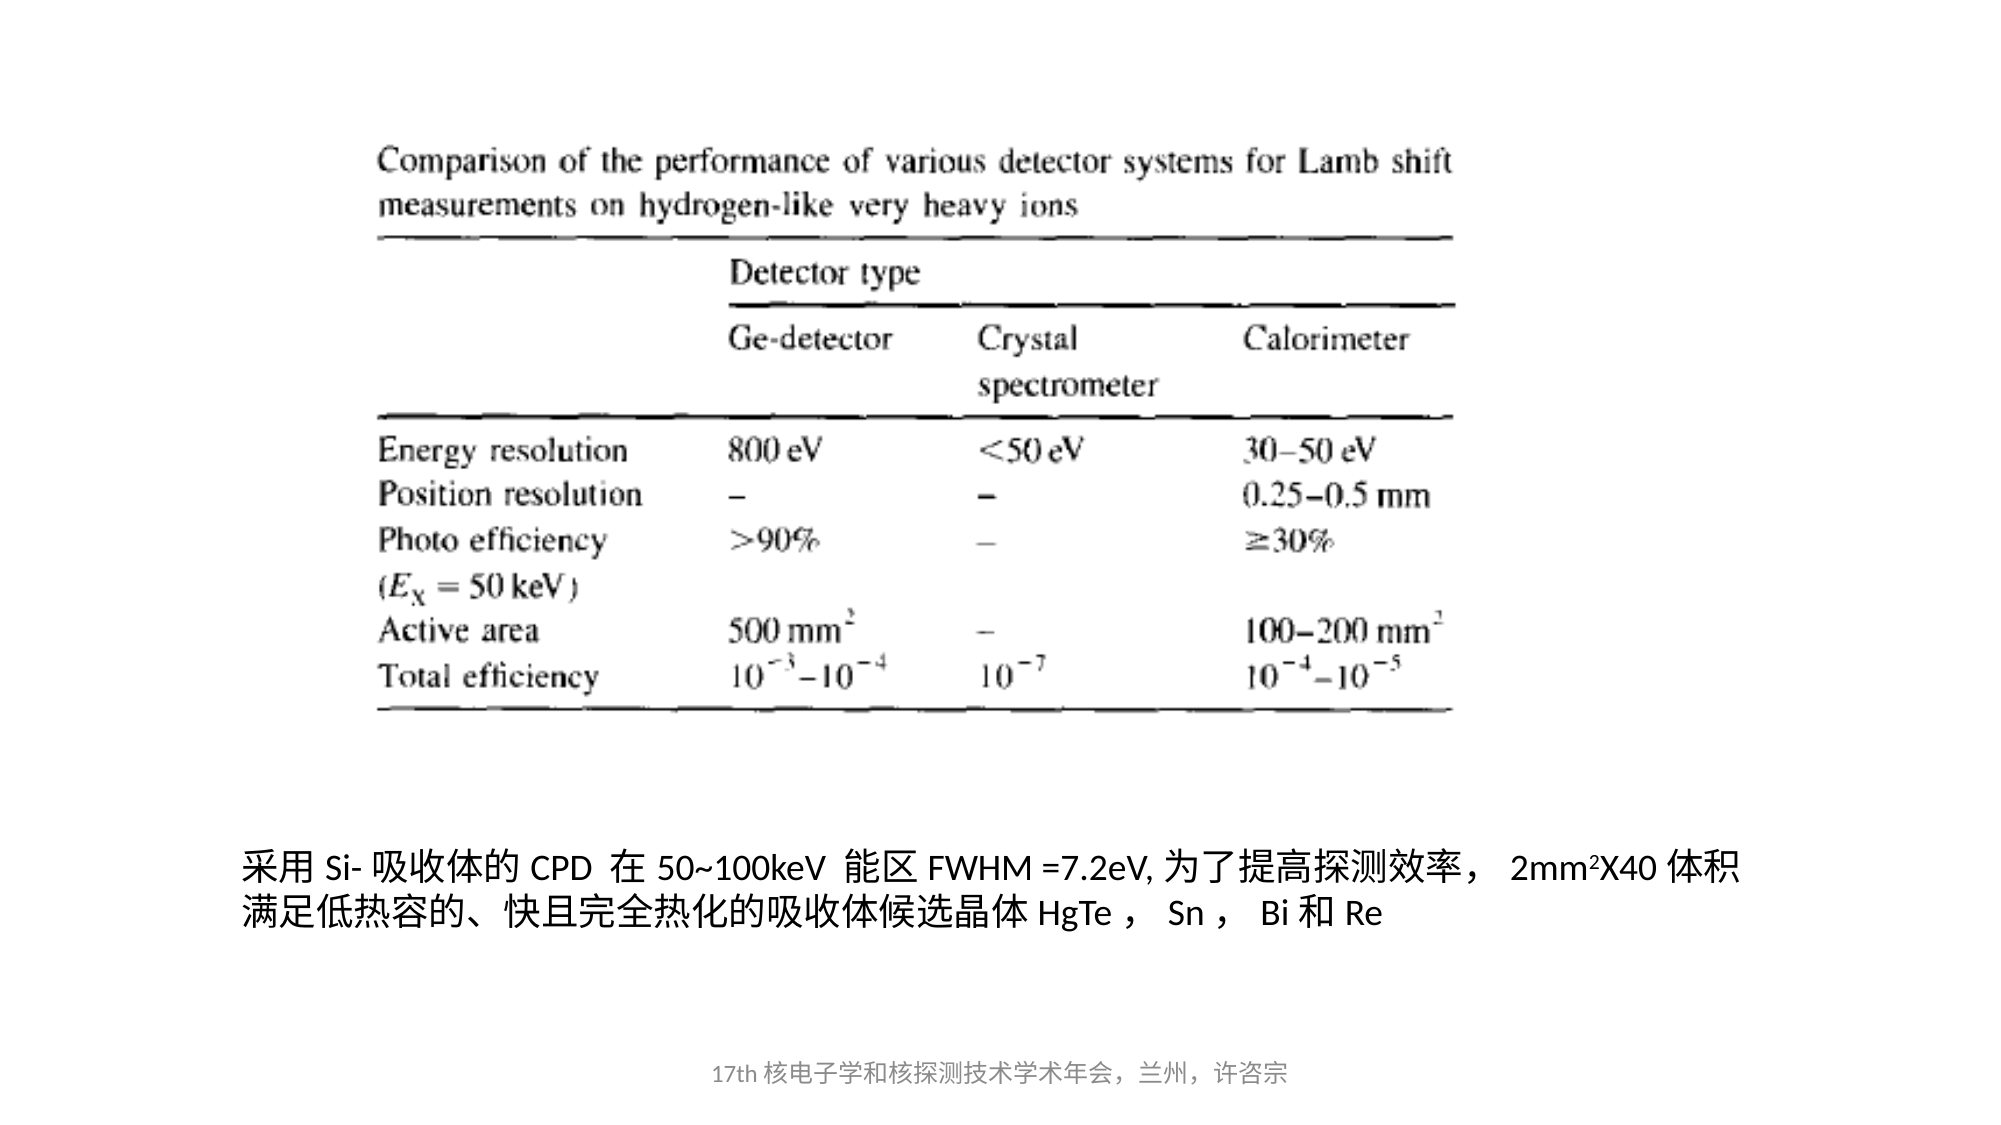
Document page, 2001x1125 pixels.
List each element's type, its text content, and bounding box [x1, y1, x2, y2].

footer 17th核电子学和核探测技术学术年会，兰州，许咨宗 [662, 1042, 1338, 1103]
picture [336, 141, 1503, 744]
